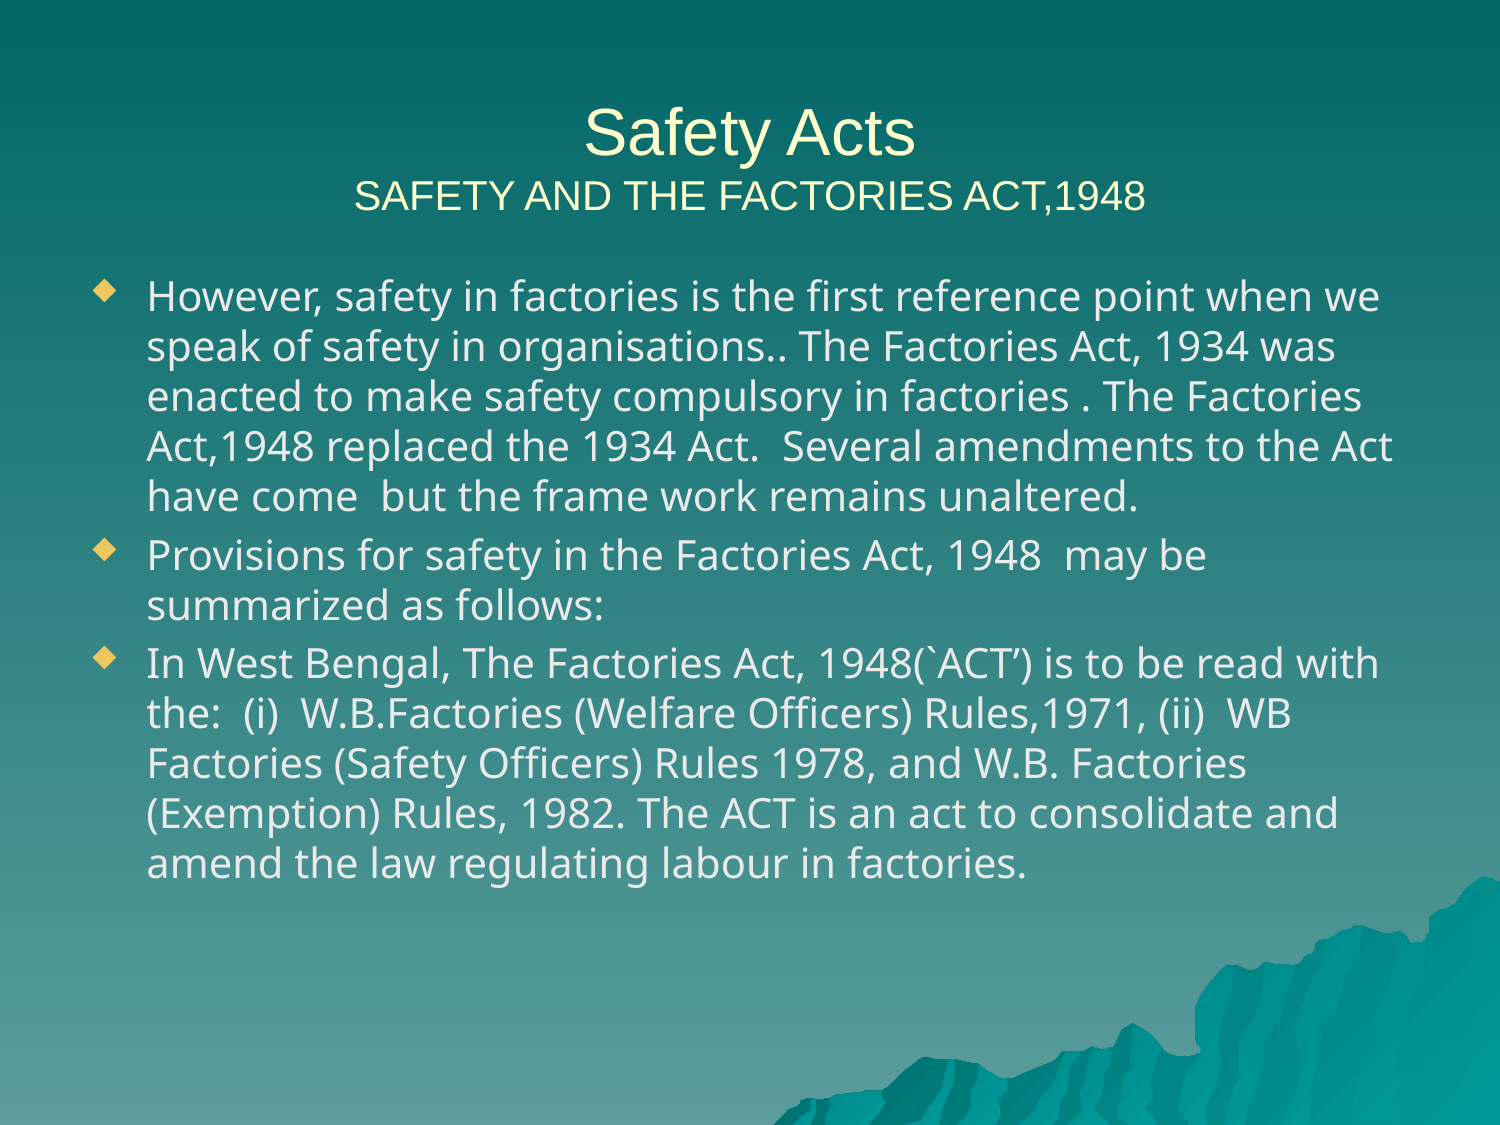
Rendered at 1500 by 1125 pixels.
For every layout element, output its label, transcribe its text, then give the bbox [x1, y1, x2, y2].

list However, safety in factories is the first reference point when we speak of safety in organisations.. The Factories Act, 1934 was enacted to make safety compulsory in factories . The Factories Act,1948 replaced the 1934 Act. Several amendments to the Act have come but the frame work remains unaltered. Provisions for safety in the Factories Act, 1948 may be summarized as follows: In West Bengal, The Factories Act, 1948(`ACT’) is to be read with the: (i) W.B.Factories (Welfare Officers) Rules,1971, (ii) WB Factories (Safety Officers) Rules 1978, and W.B. Factories (Exemption) Rules, 1982. The ACT is an act to consolidate and amend the law regulating labour in factories. [75, 262, 1425, 1006]
title Safety Acts SAFETY AND THE FACTORIES ACT,1948 [75, 45, 1425, 233]
